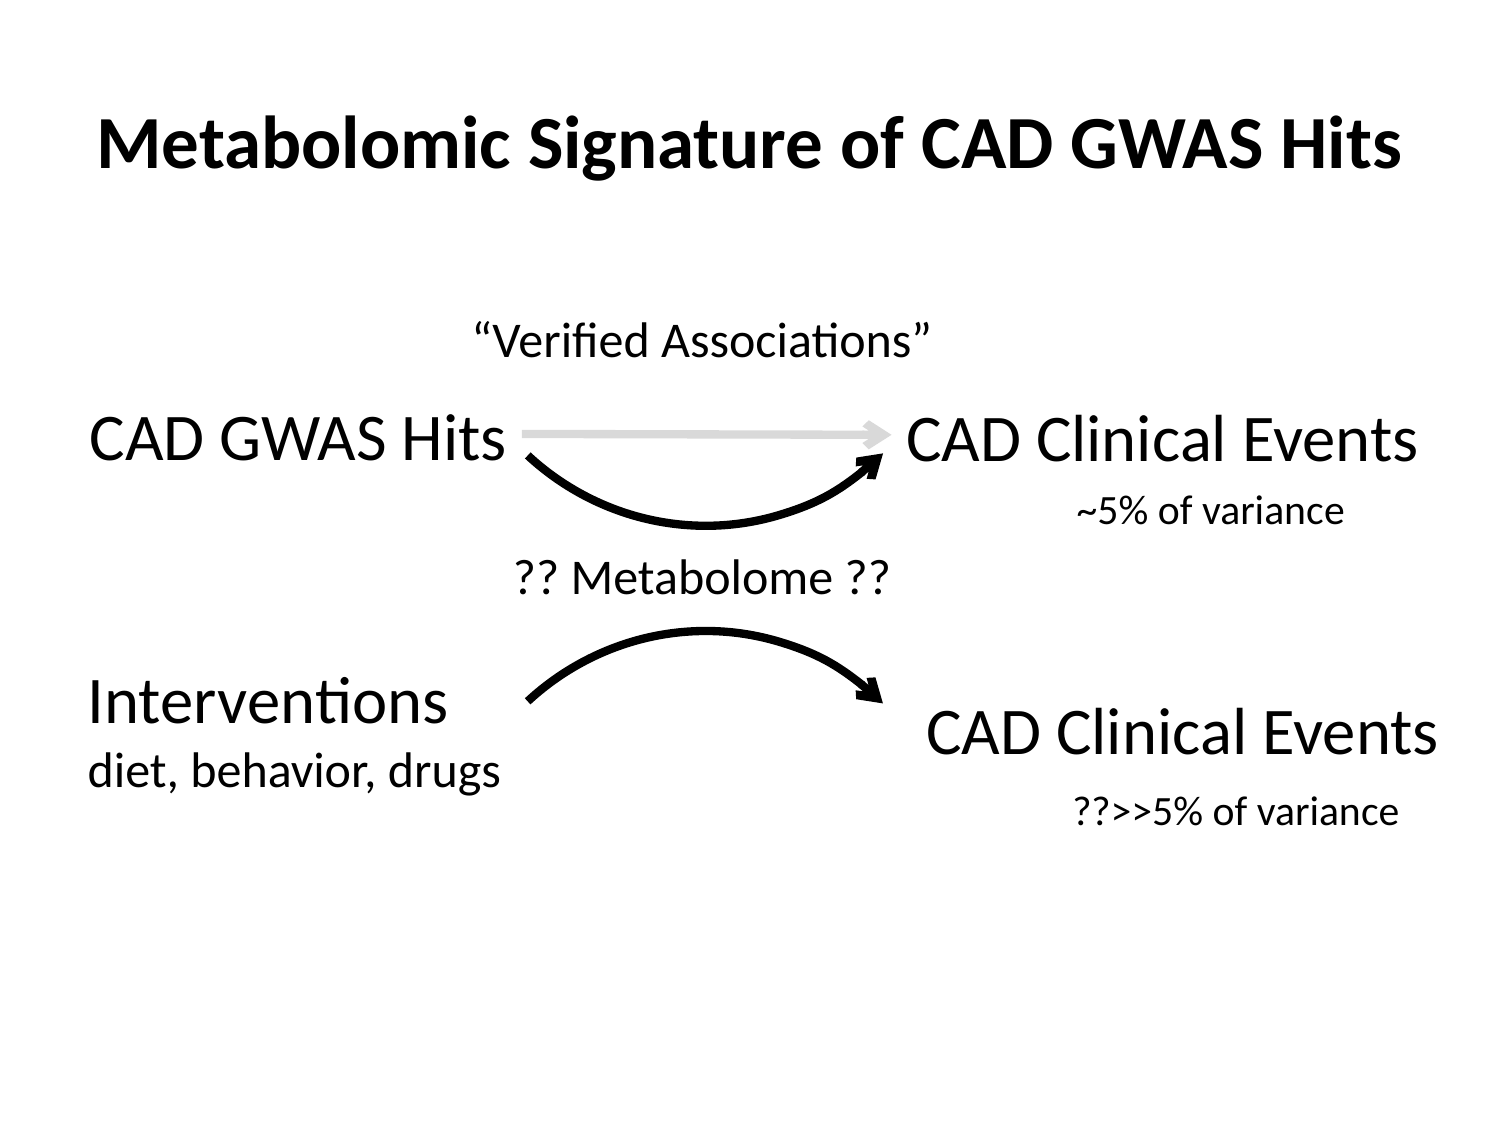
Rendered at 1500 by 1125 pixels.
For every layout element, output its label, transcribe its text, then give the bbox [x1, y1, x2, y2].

text_box CAD GWAS Hits [75, 386, 522, 482]
text_box ?? Metabolome ?? [498, 536, 907, 612]
text_box CAD Clinical Events [891, 387, 1435, 483]
text_box [549, 269, 862, 432]
table_cell rs405509 [541, 436, 871, 441]
text_box ~5% of variance [1061, 475, 1360, 540]
title Metabolomic Signature of CAD GWAS Hits [75, 45, 1425, 233]
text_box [70, 633, 1458, 1125]
text_box “Verified Associations” [731, 299, 948, 375]
text_box [527, 444, 884, 527]
text_box “Verified Associations” [456, 299, 671, 375]
